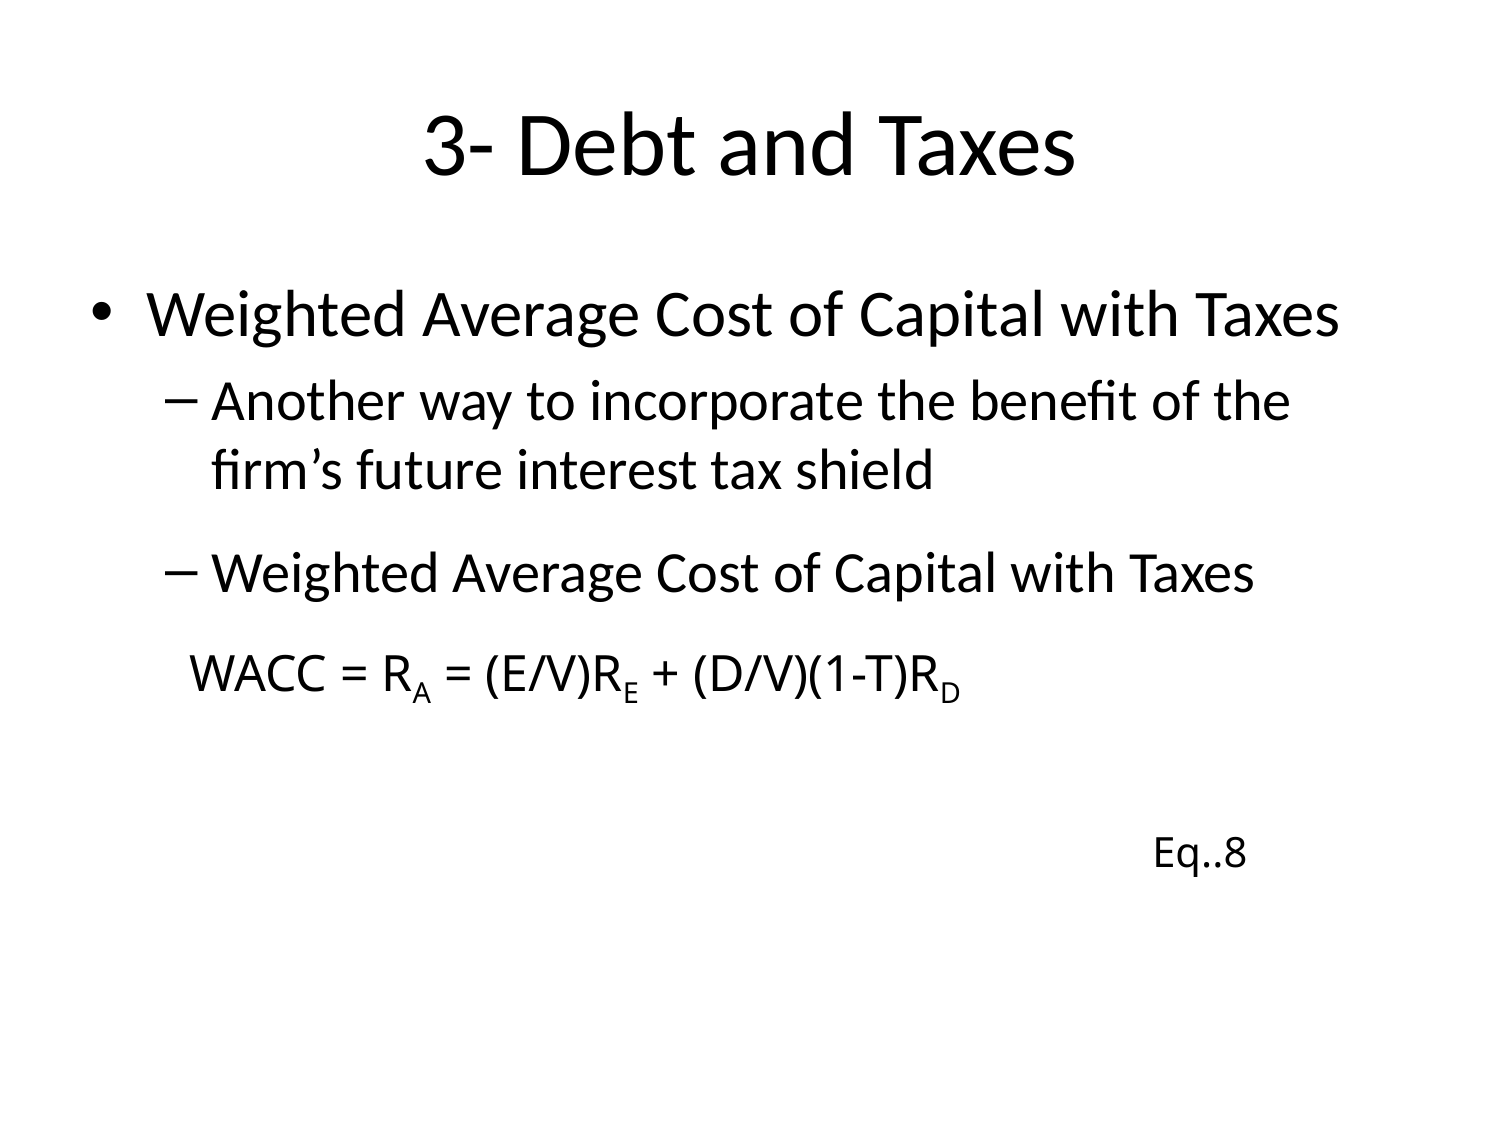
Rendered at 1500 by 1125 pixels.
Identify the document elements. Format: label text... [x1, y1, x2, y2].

list Weighted Average Cost of Capital with Taxes Another way to incorporate the benefit of the firm’s future interest tax shield Weighted Average Cost of Capital with Taxes [75, 262, 1425, 1005]
title 3- Debt and Taxes [75, 45, 1425, 233]
text_box WACC = RA = (E/V)RE + (D/V)(1-T)RD [174, 633, 1250, 717]
text_box Eq..8 [1137, 818, 1388, 883]
